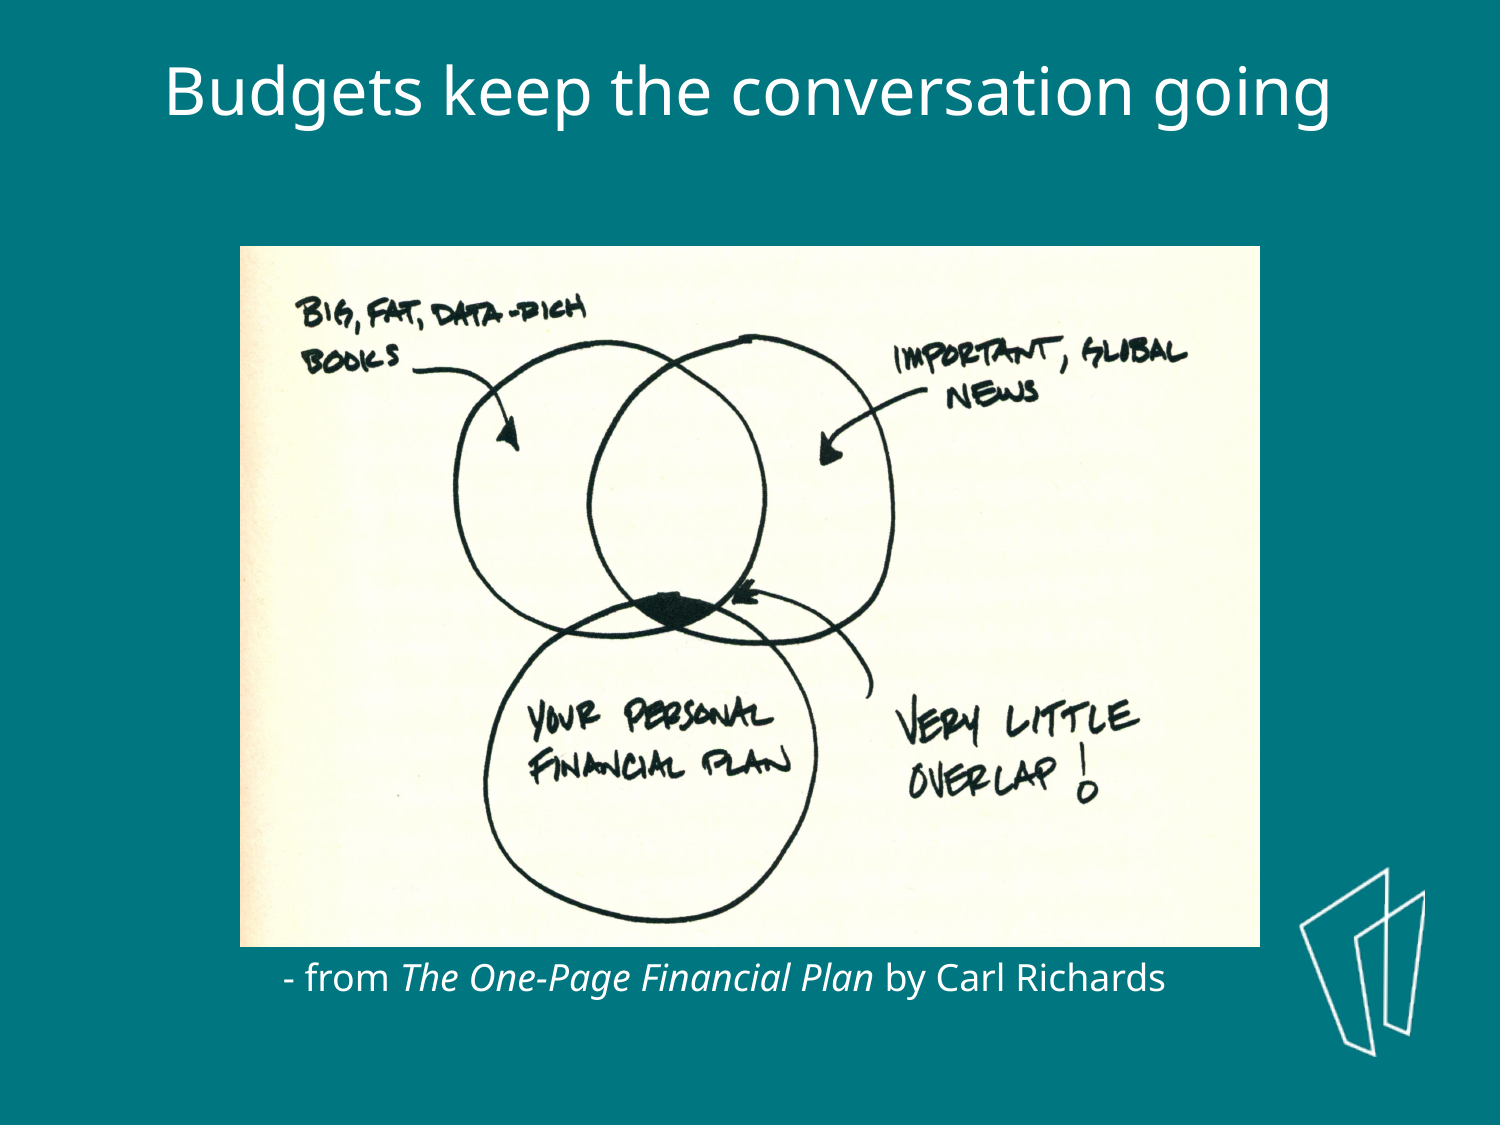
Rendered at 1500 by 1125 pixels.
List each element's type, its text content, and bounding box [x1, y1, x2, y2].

picture [239, 246, 1260, 948]
text_box - from The One-Page Financial Plan by Carl Richards [268, 946, 1290, 1007]
list Budgets keep the conversation going [10, 41, 1489, 145]
